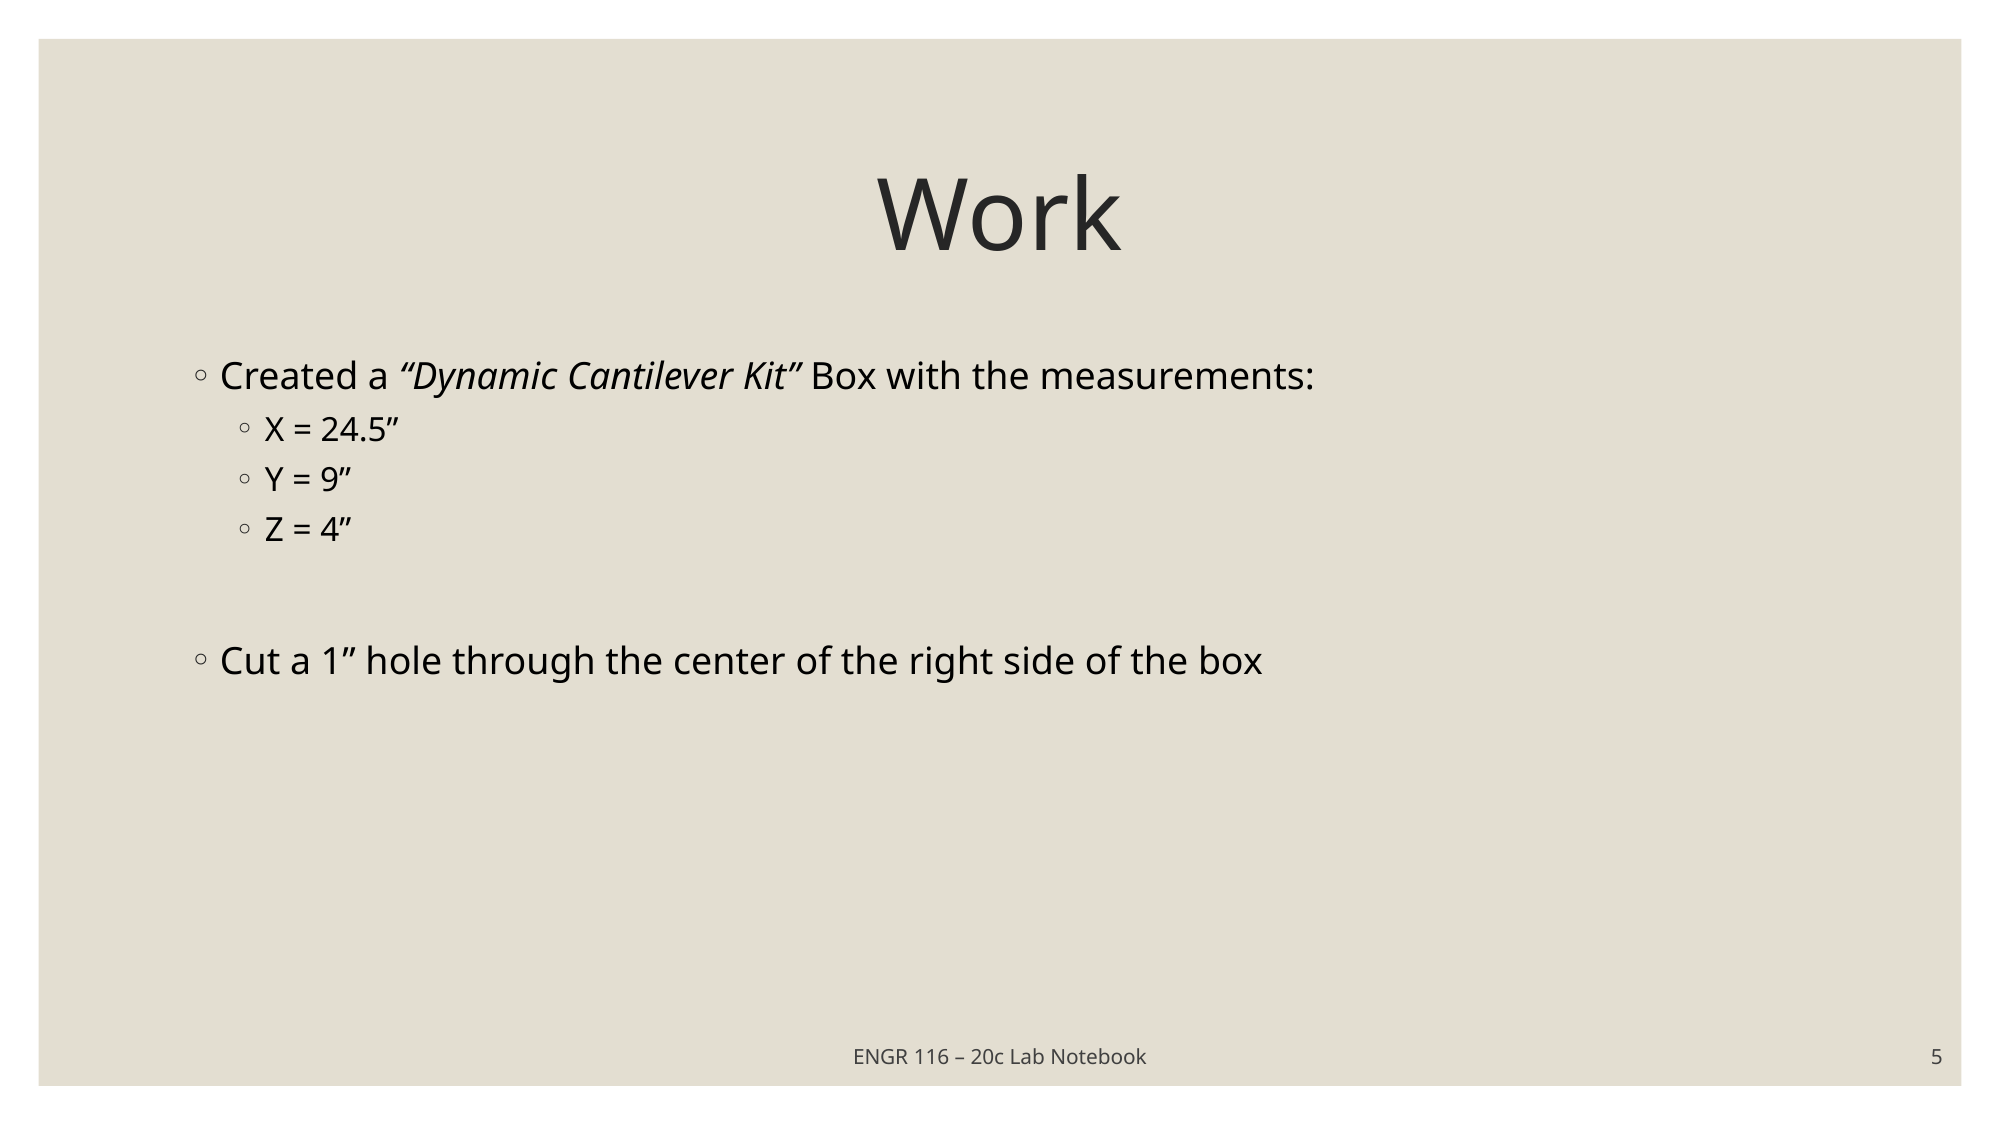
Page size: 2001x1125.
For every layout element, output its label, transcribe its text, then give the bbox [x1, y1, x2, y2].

title Work [174, 105, 1825, 331]
slide_number 5 [1717, 1034, 1958, 1080]
list Created a “Dynamic Cantilever Kit” Box with the measurements: X = 24.5” Y = 9” Z = 4” Cut a 1” hole through the center of the right side of the box [174, 345, 1825, 990]
footer ENGR 116 – 20c Lab Notebook [572, 1034, 1428, 1080]
